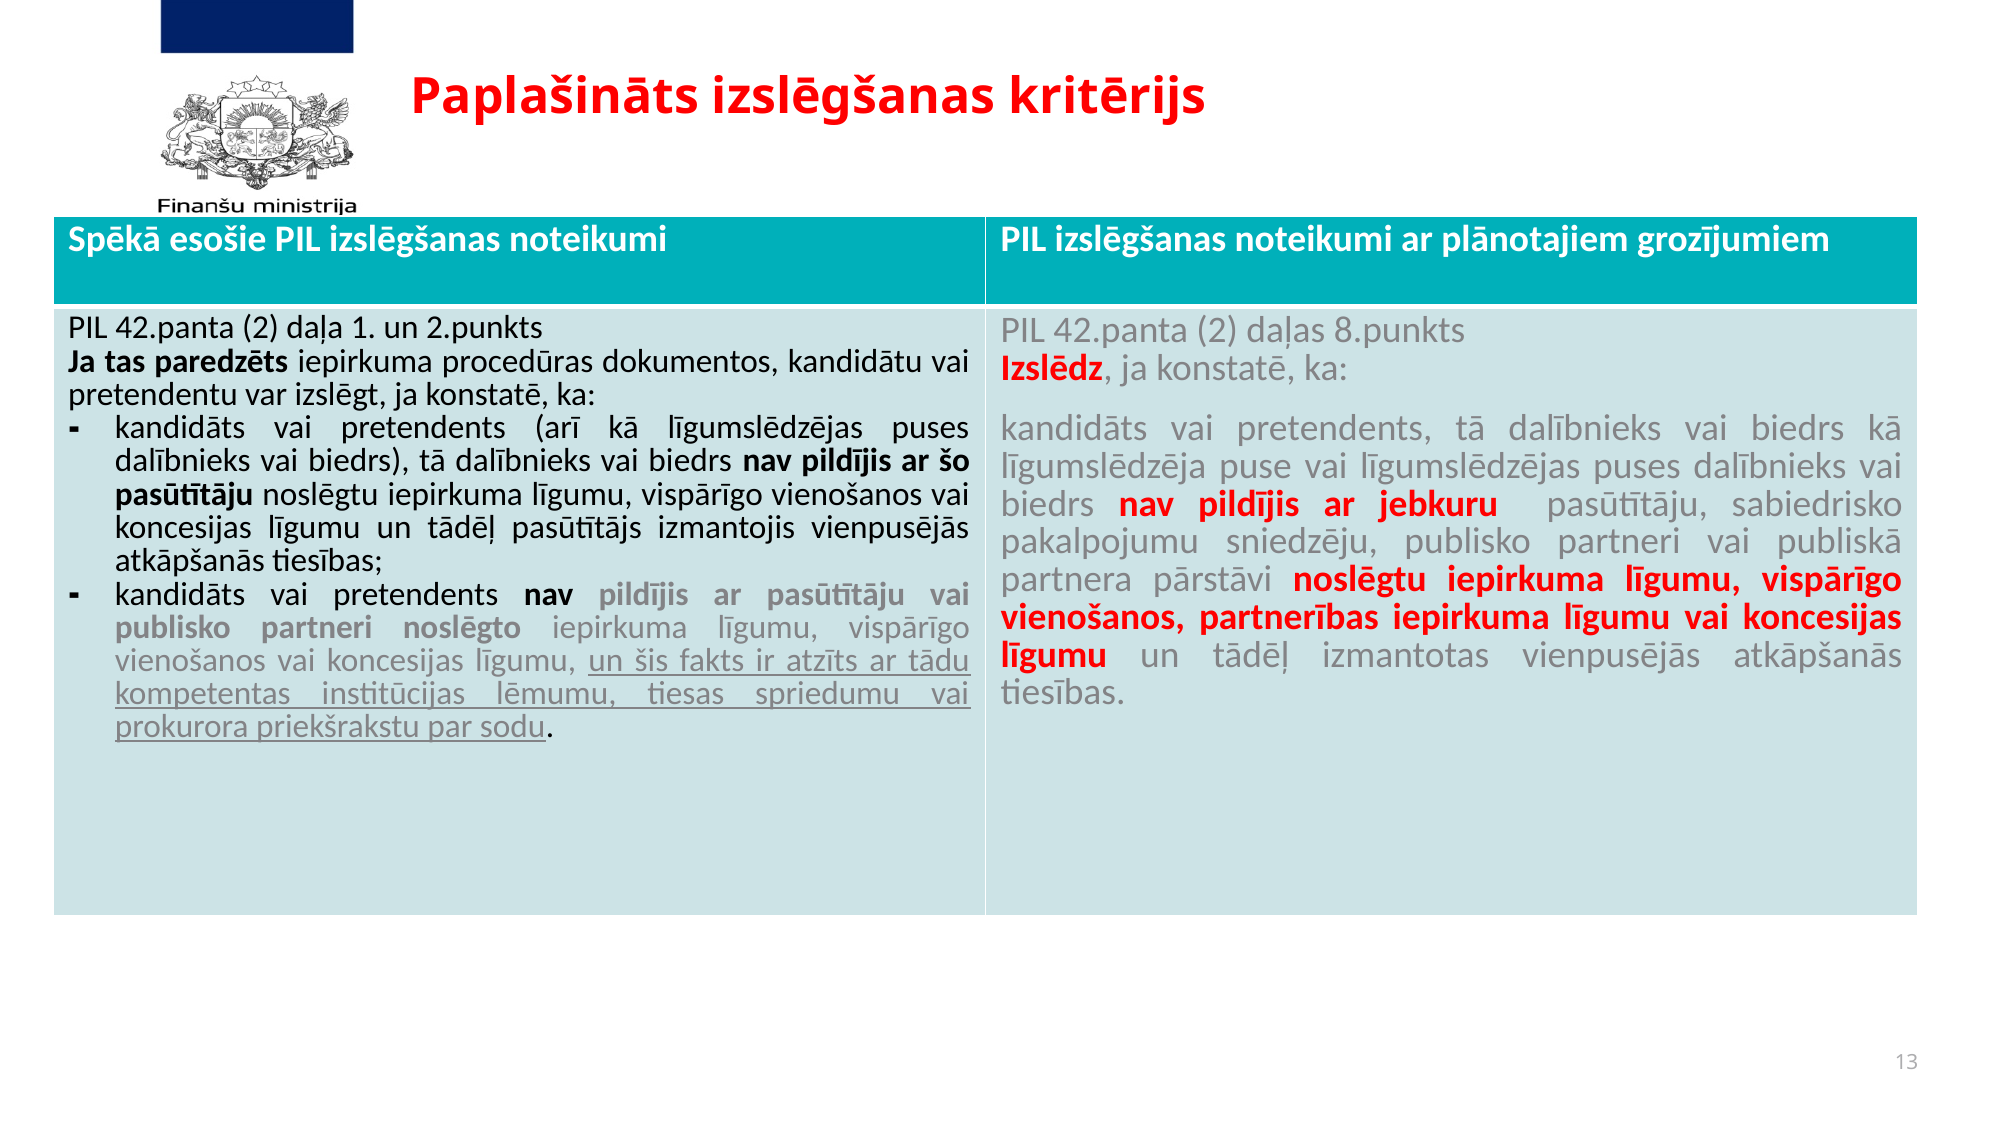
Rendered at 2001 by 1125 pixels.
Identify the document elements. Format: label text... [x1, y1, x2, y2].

picture [64, 0, 450, 215]
table_cell PIL 42.panta (2) daļas 8.punkts Izslēdz, ja konstatē, ka: kandidāts vai pretendents, tā dalībnieks vai biedrs kā līgumslēdzēja puse vai līgumslēdzējas puses dalībnieks vai biedrs nav pildījis ar jebkuru pasūtītāju, sabiedrisko pakalpojumu sniedzēju, publisko partneri vai publiskā partnera pārstāvi noslēgtu iepirkuma līgumu, vispārīgo vienošanos, partnerības iepirkuma līgumu vai koncesijas līgumu un tādēļ izmantotas vienpusējās atkāpšanās tiesības. [986, 309, 1917, 915]
table_header Spēkā esošie PIL izslēgšanas noteikumi [54, 217, 985, 304]
table_cell PIL 42.panta (2) daļa 1. un 2.punkts Ja tas paredzēts iepirkuma procedūras dokumentos, kandidātu vai pretendentu var izslēgt, ja konstatē, ka: kandidāts vai pretendents (arī kā līgumslēdzējas puses dalībnieks vai biedrs), tā dalībnieks vai biedrs nav pildījis ar šo pasūtītāju noslēgtu iepirkuma līgumu, vispārīgo vienošanos vai koncesijas līgumu un tādēļ pasūtītājs izmantojis vienpusējās atkāpšanās tiesības; kandidāts vai pretendents nav pildījis ar pasūtītāju vai publisko partneri noslēgto iepirkuma līgumu, vispārīgo vienošanos vai koncesijas līgumu, un šis fakts ir atzīts ar tādu kompetentas institūcijas lēmumu, tiesas spriedumu vai prokurora priekšrakstu par sodu. [54, 309, 985, 915]
title Paplašināts izslēgšanas kritērijs [395, 62, 1900, 215]
slide_number 13 [1841, 1037, 1934, 1088]
table_header PIL izslēgšanas noteikumi ar plānotajiem grozījumiem [986, 217, 1917, 304]
